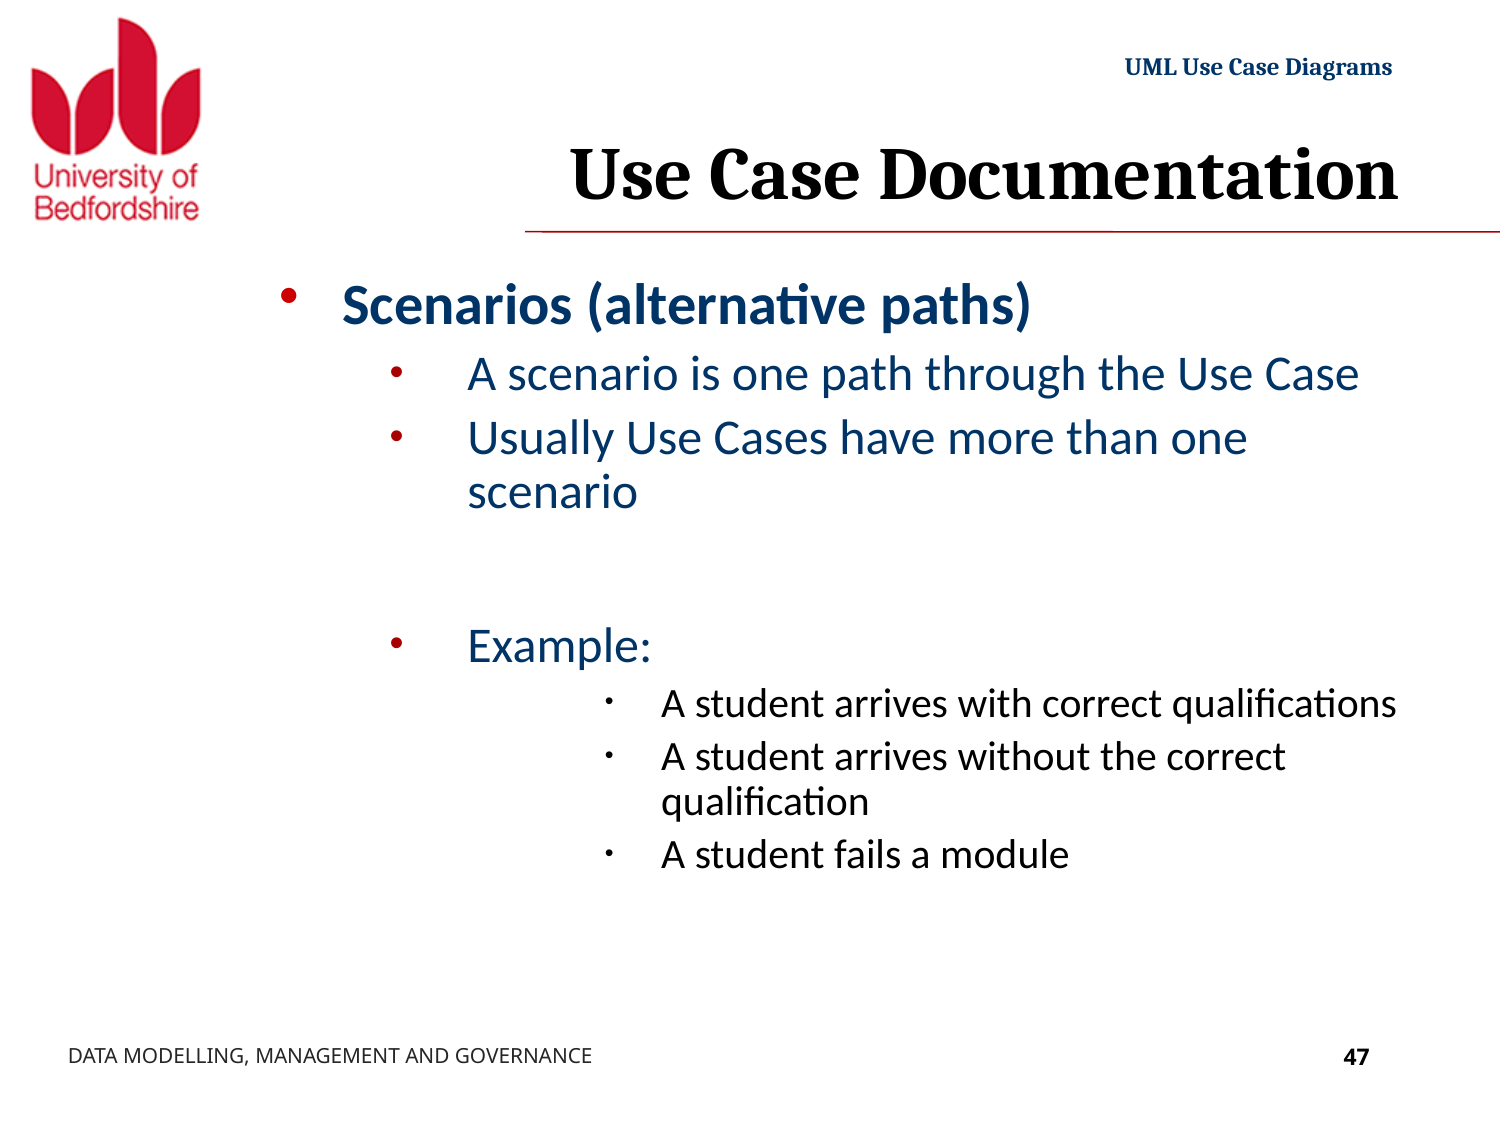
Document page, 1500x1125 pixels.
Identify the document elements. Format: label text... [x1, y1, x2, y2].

list Scenarios (alternative paths) A scenario is one path through the Use Case Usually Use Cases have more than one scenario Example: A student arrives with correct qualifications A student arrives without the correct qualification A student fails a module [264, 267, 1415, 968]
picture [0, 0, 237, 236]
title Use Case Documentation [265, 113, 1416, 227]
